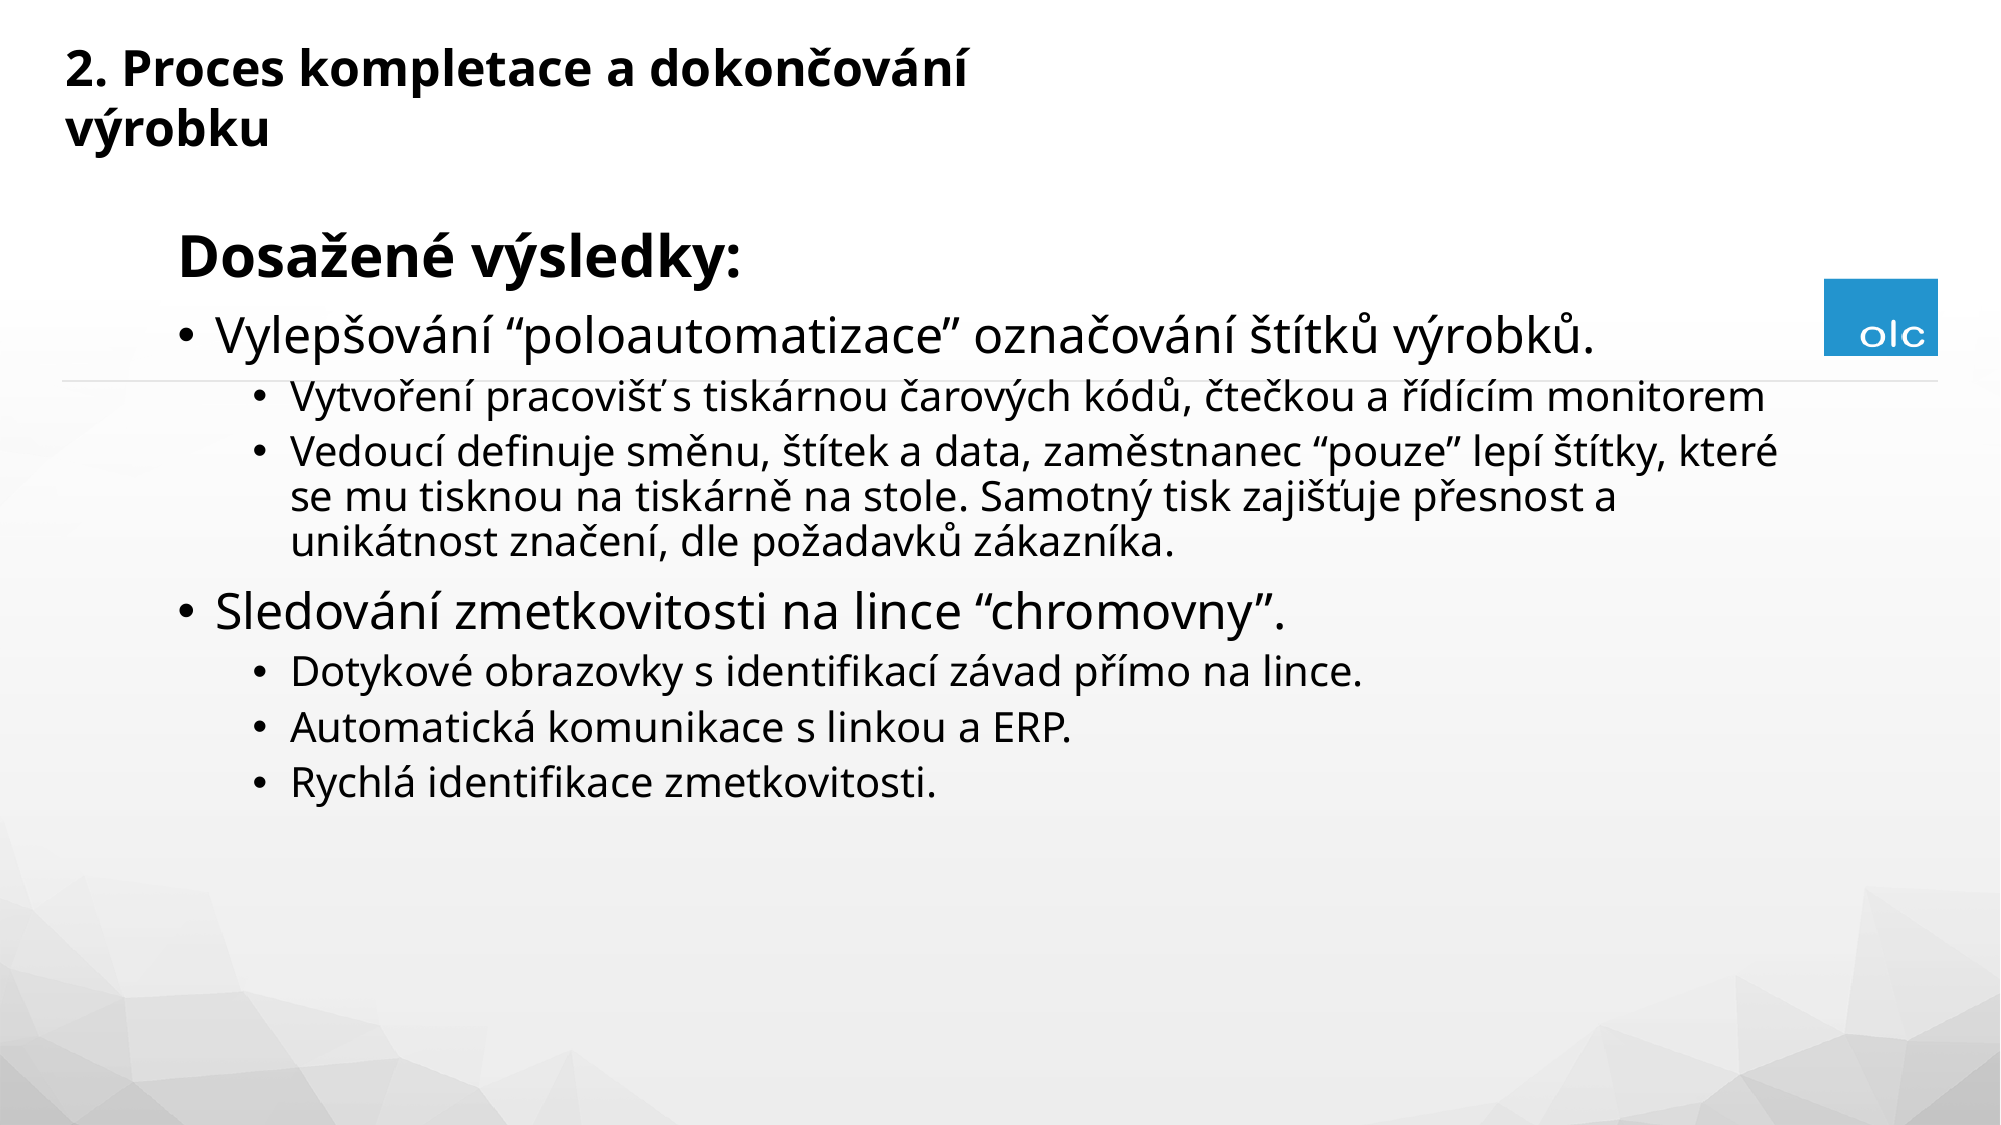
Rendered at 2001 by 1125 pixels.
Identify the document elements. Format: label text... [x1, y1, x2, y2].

text_box Dosažené výsledky: Vylepšování “poloautomatizace” označování štítků výrobků. Vytvoření pracovišť s tiskárnou čarových kódů, čtečkou a řídícím monitorem Vedoucí definuje směnu, štítek a data, zaměstnanec “pouze” lepí štítky, které se mu tisknou na tiskárně na stole. Samotný tisk zajišťuje přesnost a unikátnost značení, dle požadavků zákazníka. Sledování zmetkovitosti na lince “chromovny”. Dotykové obrazovky s identifikací závad přímo na lince. Automatická komunikace s linkou a ERP. Rychlá identifikace zmetkovitosti. [162, 219, 1848, 1014]
picture [0, 0, 2001, 1125]
text_box 2. Proces kompletace a dokončování výrobku [50, 29, 1066, 165]
